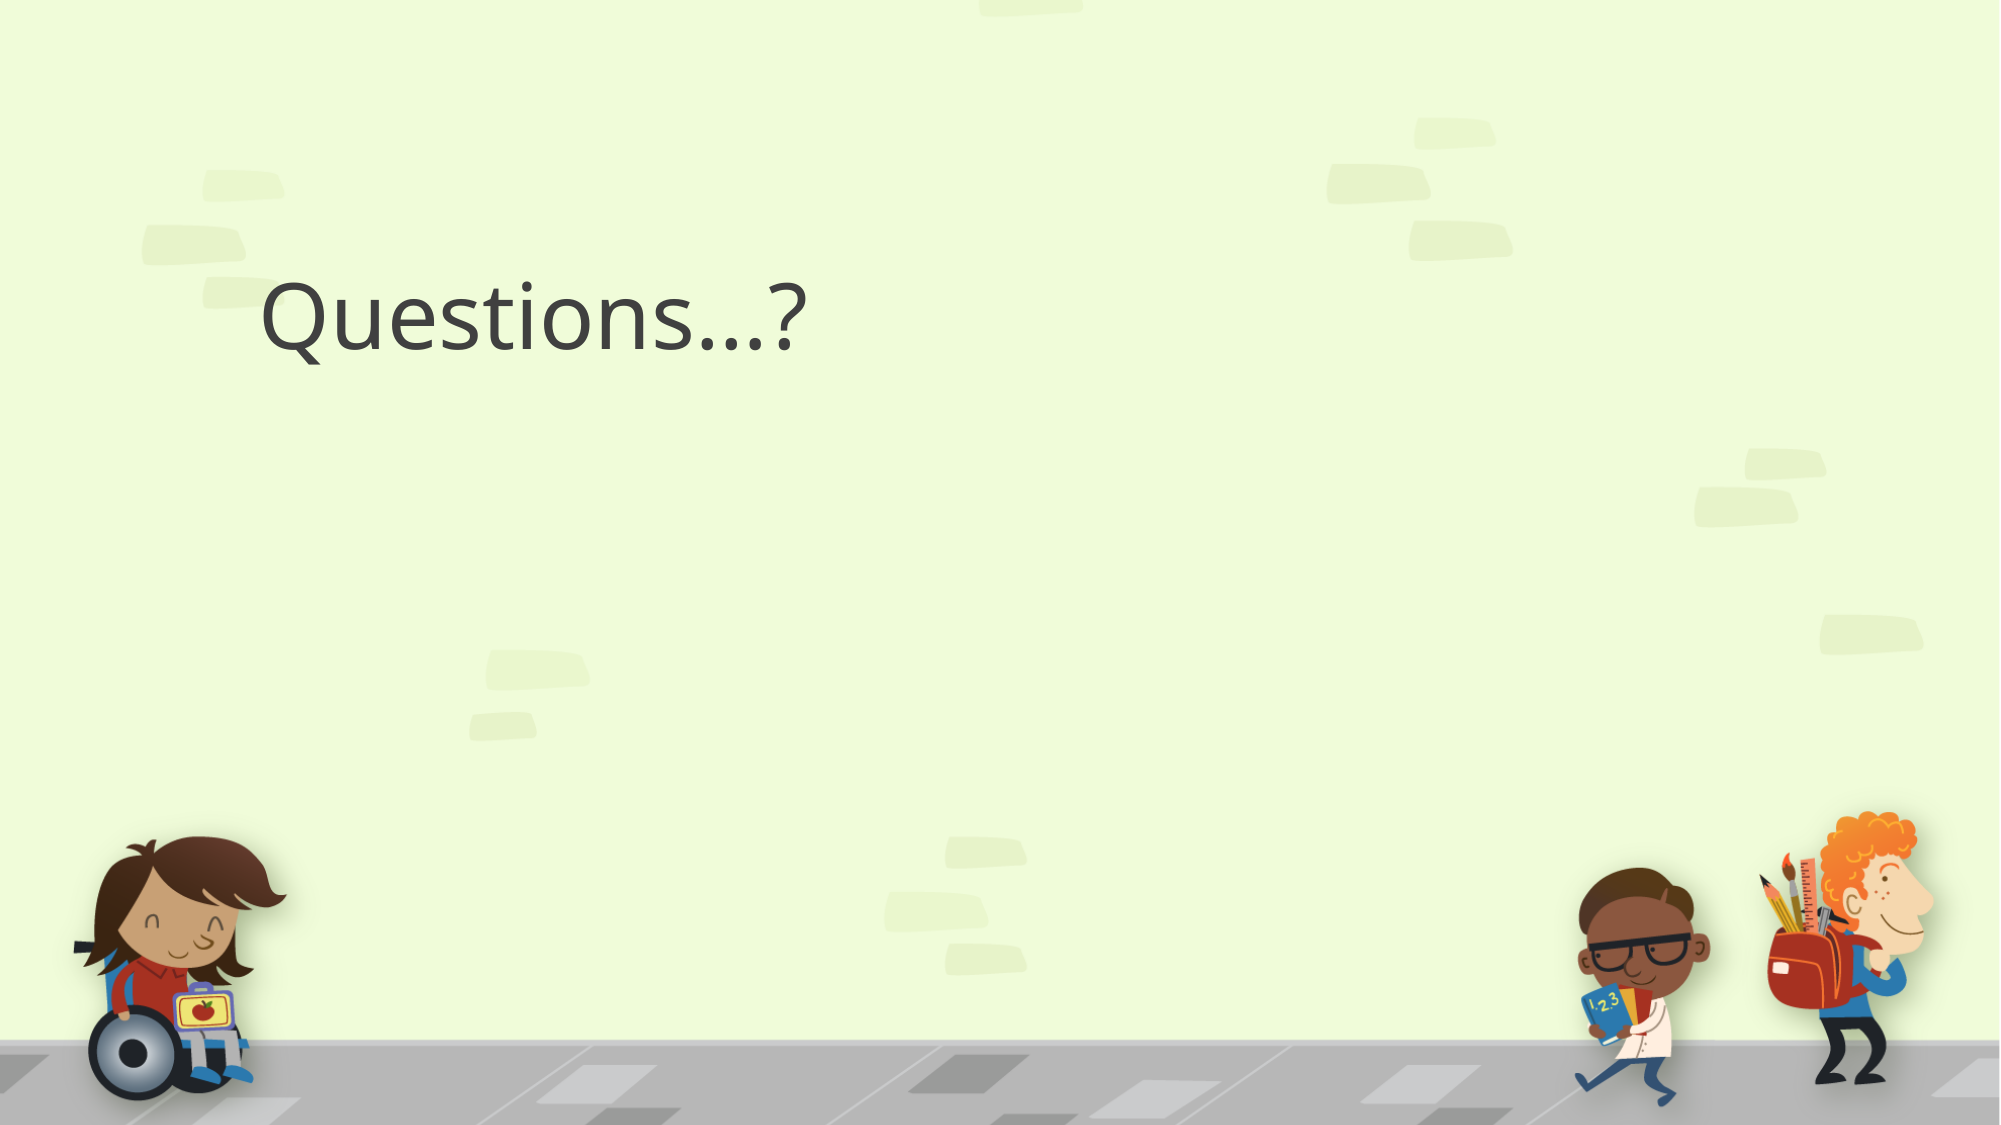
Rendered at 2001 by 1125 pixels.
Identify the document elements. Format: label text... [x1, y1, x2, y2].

picture [0, 0, 2000, 1125]
list Questions…? [243, 262, 1757, 475]
